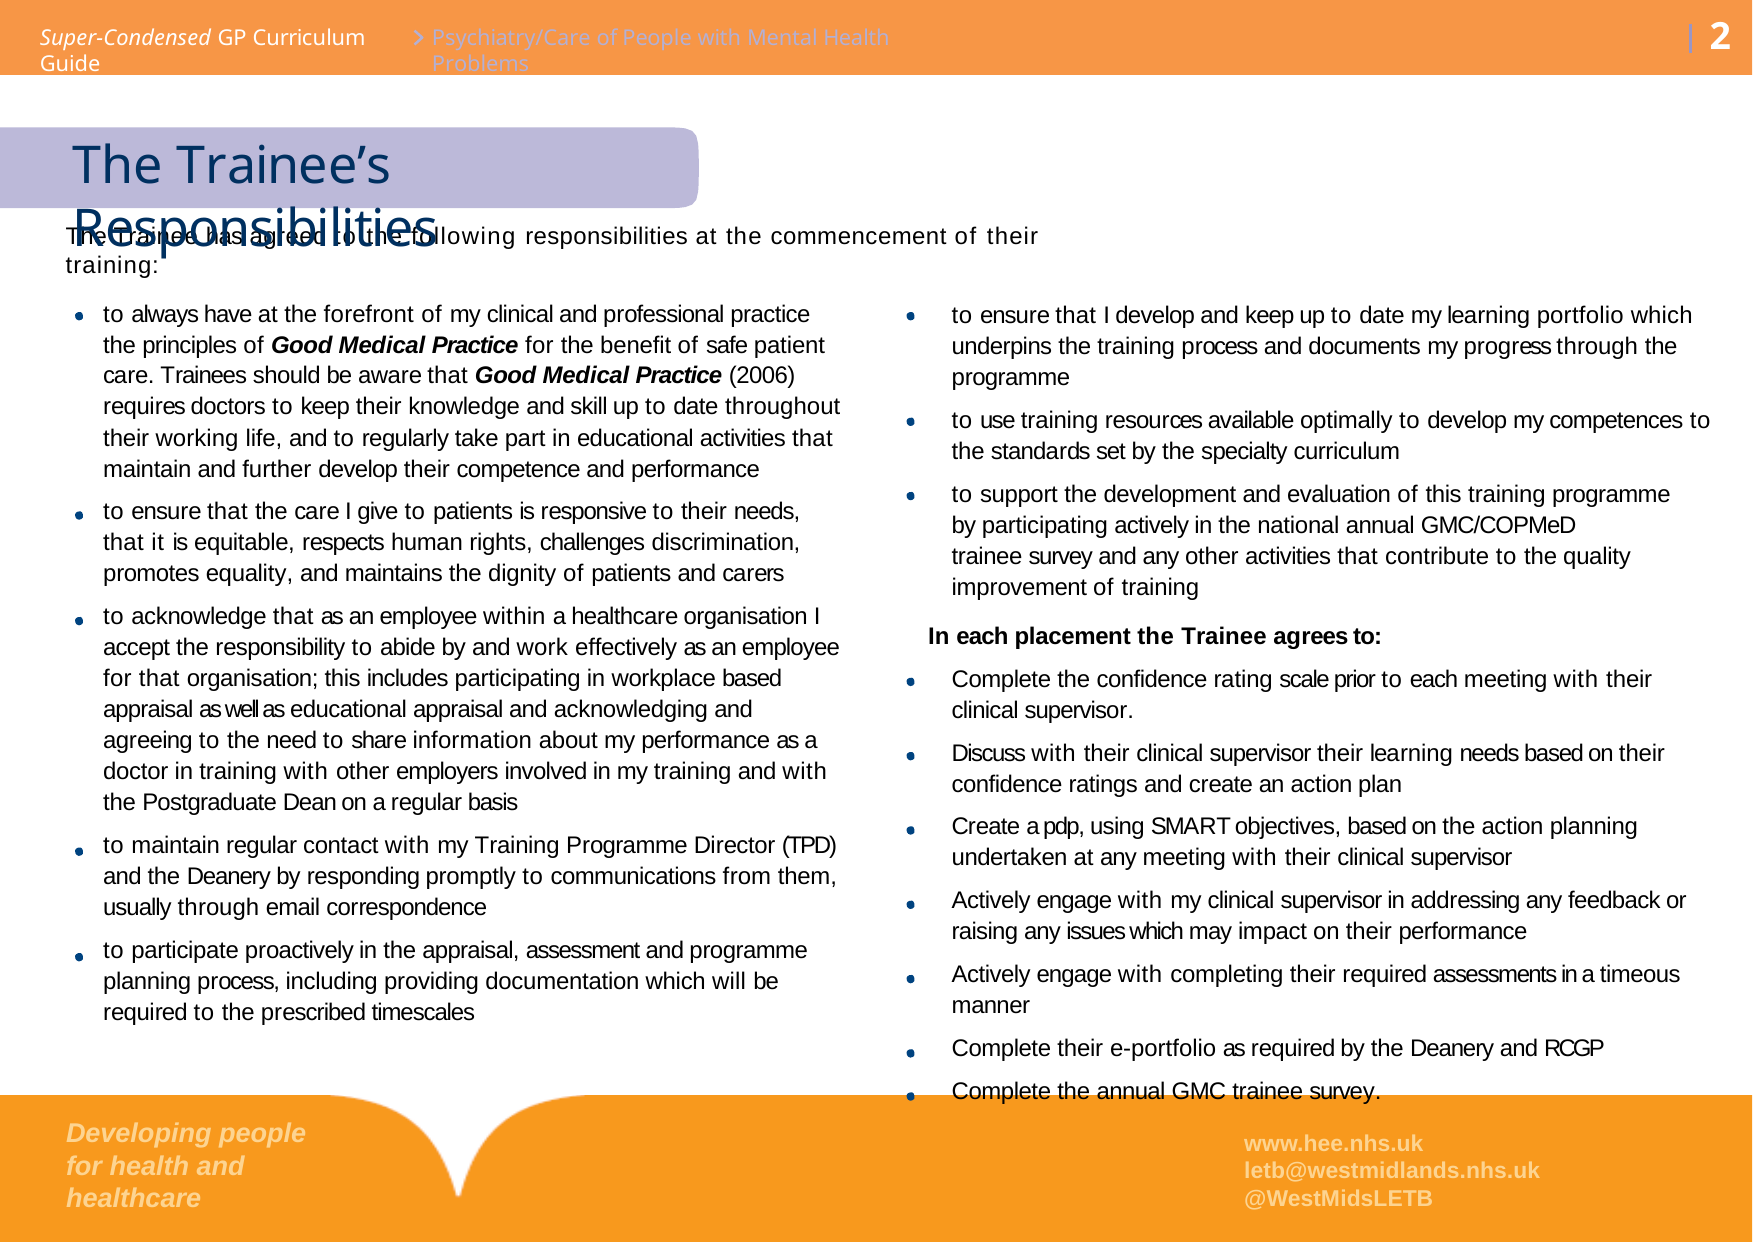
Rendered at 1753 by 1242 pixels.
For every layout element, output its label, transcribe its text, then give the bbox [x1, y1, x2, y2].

text_box Psychiatry/Care of People with Mental Health Problems [429, 23, 946, 53]
text_box [0, 0, 1753, 75]
text_box to always have at the forefront of my clinical and professional practice the principles of Good Medical Practice for the benefit of safe patient care. Trainees should be aware that Good Medical Practice (2006) requires doctors to keep their knowledge and skill up to date throughout their working life, and to regularly take part in educational activities that maintain and further develop their competence and performance to ensure that the care I give to patients is responsive to their needs, that it is equitable, respects human rights, challenges discrimination, promotes equality, and maintains the dignity of patients and carers to acknowledge that as an employee within a healthcare organisation I accept the responsibility to abide by and work effectively as an employee for that organisation; this includes participating in workplace based appraisal as well as educational appraisal and acknowledging and agreeing to the need to share information about my performance as a doctor in training with other employers involved in my training and with the Postgraduate Dean on a regular basis to maintain regular contact with my Training Programme Director (TPD) and the Deanery by responding promptly to communications from them, usually through email correspondence to participate proactively in the appraisal, assessment and programme planning process, including providing documentation which will be required to the prescribed timescales [100, 295, 851, 1034]
picture [0, 1095, 1753, 1242]
text_box to ensure that I develop and keep up to date my learning portfolio which underpins the training process and documents my progress through the programme to use training resources available optimally to develop my competences to the standards set by the specialty curriculum to support the development and evaluation of this training programme by participating actively in the national annual GMC/COPMeD trainee survey and any other activities that contribute to the quality improvement of training In each placement the Trainee agrees to: Complete the confidence rating scale prior to each meeting with their clinical supervisor. Discuss with their clinical supervisor their learning needs based on their confidence ratings and create an action plan Create a pdp, using SMART objectives, based on the action planning undertaken at any meeting with their clinical supervisor Actively engage with my clinical supervisor in addressing any feedback or raising any issues which may impact on their performance Actively engage with completing their required assessments in a timeous manner Complete their e-portfolio as required by the Deanery and RCGP Complete the annual GMC trainee survey. [925, 297, 1723, 1093]
text_box Super-Condensed GP Curriculum Guide [37, 23, 409, 53]
text_box [906, 677, 915, 687]
text_box [75, 616, 83, 626]
text_box [75, 847, 83, 856]
text_box [75, 953, 83, 962]
text_box [414, 30, 423, 45]
text_box [906, 1049, 915, 1058]
text_box [906, 417, 915, 426]
text_box [906, 752, 915, 761]
text_box [75, 312, 83, 321]
text_box The Trainee’s Responsibilities [70, 131, 668, 197]
text_box [906, 491, 915, 501]
text_box [906, 900, 915, 909]
text_box 2 [1707, 11, 1733, 59]
text_box The Trainee has agreed to the following responsibilities at the commencement of their training: [63, 220, 1139, 252]
text_box [906, 974, 915, 984]
text_box [0, 127, 699, 209]
text_box [906, 312, 915, 321]
text_box [75, 511, 83, 520]
text_box [906, 826, 915, 835]
